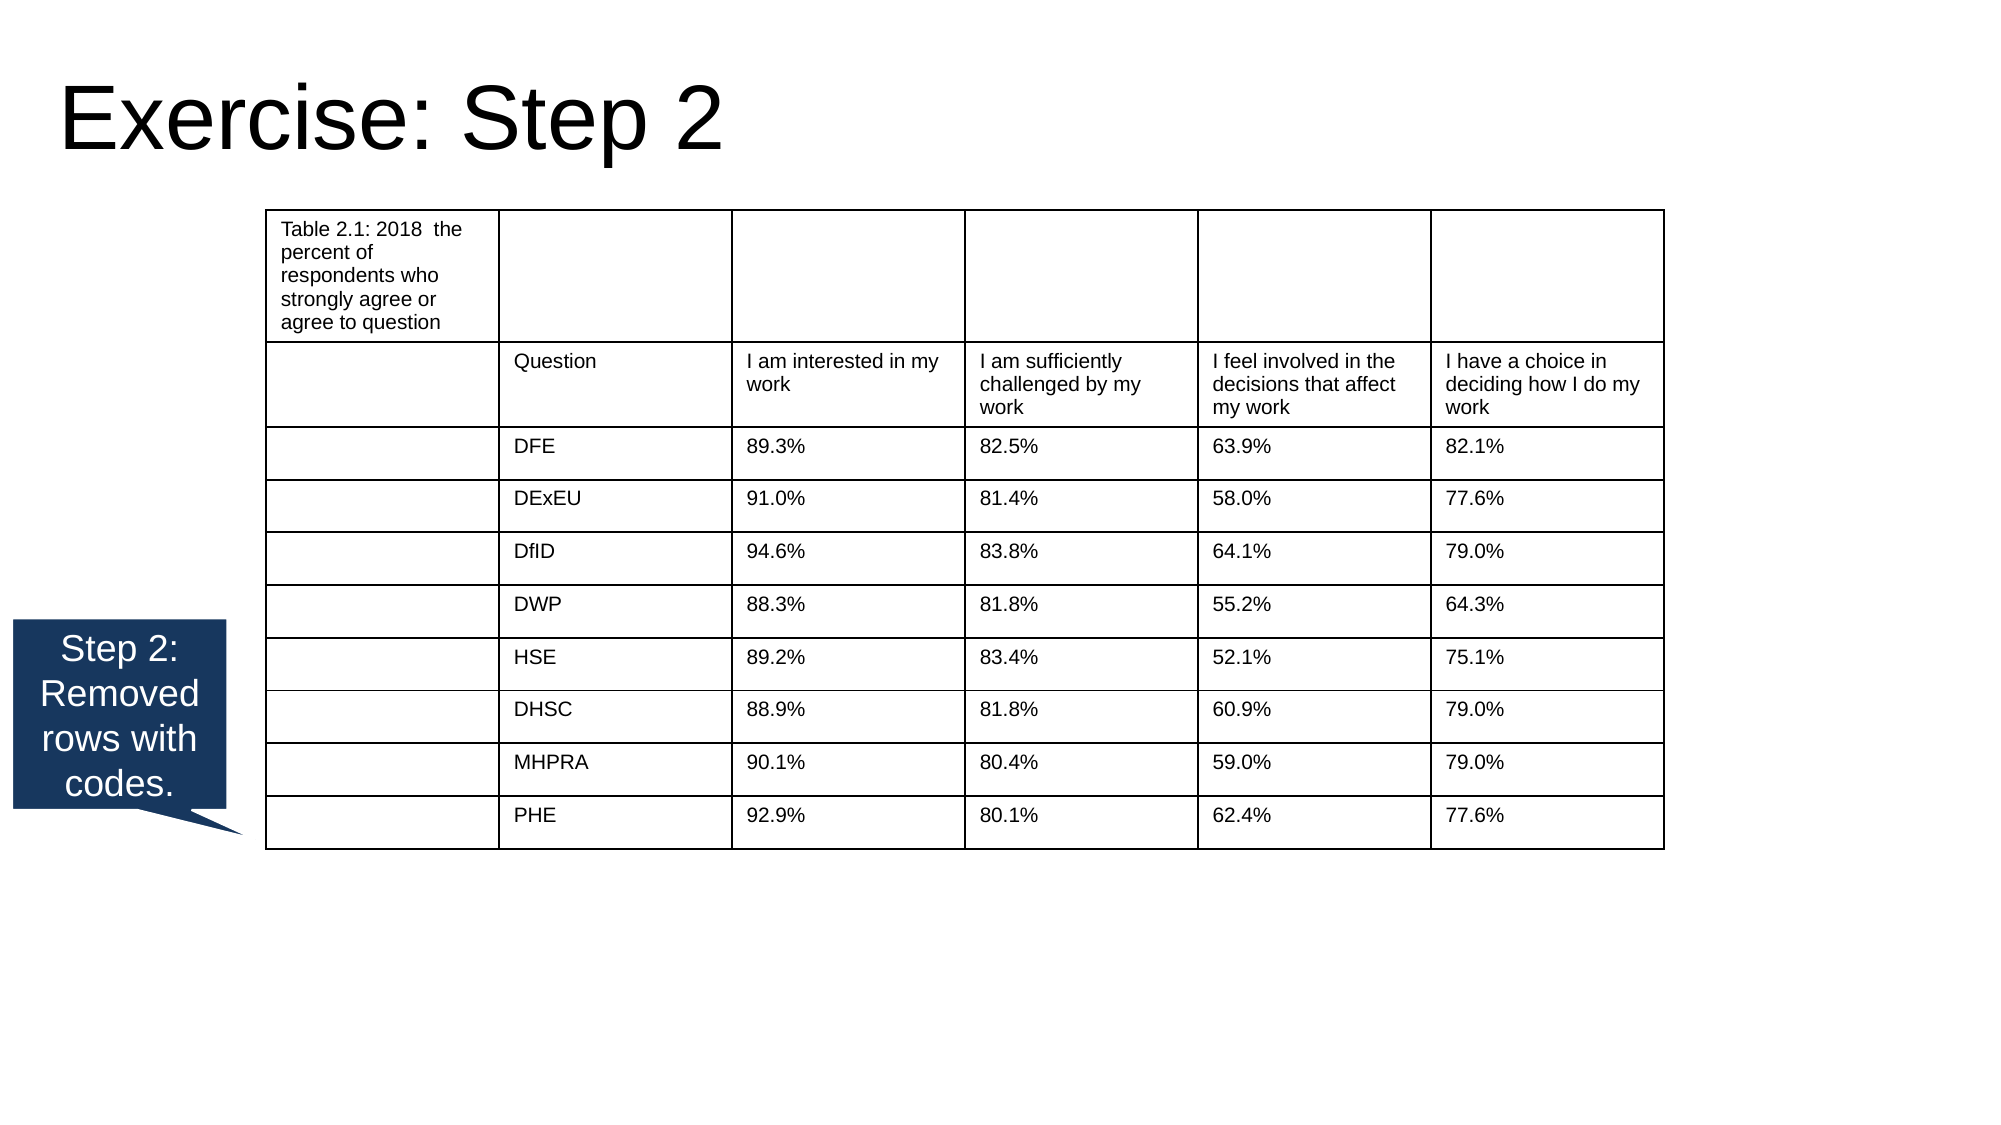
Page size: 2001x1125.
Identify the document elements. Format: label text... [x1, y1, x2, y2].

table_header Table 2.1: 2018 the percent of respondents who strongly agree or agree to question [267, 211, 498, 341]
table_cell 83.8% [966, 533, 1197, 584]
table_cell [267, 797, 498, 848]
table_cell 80.1% [966, 797, 1197, 848]
title Exercise: Step 2 [43, 1, 1544, 238]
table_cell 89.2% [733, 639, 964, 690]
table_cell 94.6% [733, 533, 964, 584]
table_cell 81.8% [966, 691, 1197, 742]
table_header [966, 211, 1197, 341]
table_cell 60.9% [1199, 691, 1430, 742]
table_cell 55.2% [1199, 586, 1430, 637]
table_cell 62.4% [1199, 797, 1430, 848]
table_cell 88.3% [733, 586, 964, 637]
table_cell PHE [500, 797, 731, 848]
table_cell 79.0% [1432, 533, 1663, 584]
table_cell 64.1% [1199, 533, 1430, 584]
table_cell [267, 343, 498, 426]
table_cell [267, 533, 498, 584]
table_cell 92.9% [733, 797, 964, 848]
table_cell I have a choice in deciding how I do my work [1432, 343, 1663, 426]
table_cell 59.0% [1199, 744, 1430, 795]
table_cell 82.5% [966, 428, 1197, 479]
table_cell Question [500, 343, 731, 426]
table_cell 77.6% [1432, 797, 1663, 848]
table_cell [267, 481, 498, 531]
table_cell 79.0% [1432, 744, 1663, 795]
table_cell [267, 586, 498, 637]
table_cell I am interested in my work [733, 343, 964, 426]
table_cell 63.9% [1199, 428, 1430, 479]
table_cell [267, 691, 498, 742]
table_cell 64.3% [1432, 586, 1663, 637]
table_cell I am sufficiently challenged by my work [966, 343, 1197, 426]
table_header [733, 211, 964, 341]
table_cell 52.1% [1199, 639, 1430, 690]
table_cell 91.0% [733, 481, 964, 531]
table_cell 82.1% [1432, 428, 1663, 479]
table_cell 90.1% [733, 744, 964, 795]
table_cell DWP [500, 586, 731, 637]
table_header [1199, 211, 1430, 341]
table_cell 89.3% [733, 428, 964, 479]
table_cell DExEU [500, 481, 731, 531]
table_cell DFE [500, 428, 731, 479]
table_cell [267, 428, 498, 479]
table_cell DfID [500, 533, 731, 584]
table_cell 81.4% [966, 481, 1197, 531]
table_cell 77.6% [1432, 481, 1663, 531]
table_cell 80.4% [966, 744, 1197, 795]
table_cell DHSC [500, 691, 731, 742]
table_cell 81.8% [966, 586, 1197, 637]
table_cell 75.1% [1432, 639, 1663, 690]
table_cell 58.0% [1199, 481, 1430, 531]
table_cell 83.4% [966, 639, 1197, 690]
table_cell 79.0% [1432, 691, 1663, 742]
table_cell MHPRA [500, 744, 731, 795]
table_header [1432, 211, 1663, 341]
table_cell [267, 639, 498, 690]
table_cell 88.9% [733, 691, 964, 742]
table_cell HSE [500, 639, 731, 690]
table_cell I feel involved in the decisions that affect my work [1199, 343, 1430, 426]
text_box Step 2: Removed rows with codes. [10, 617, 256, 841]
table_cell [267, 744, 498, 795]
table_header [500, 211, 731, 341]
